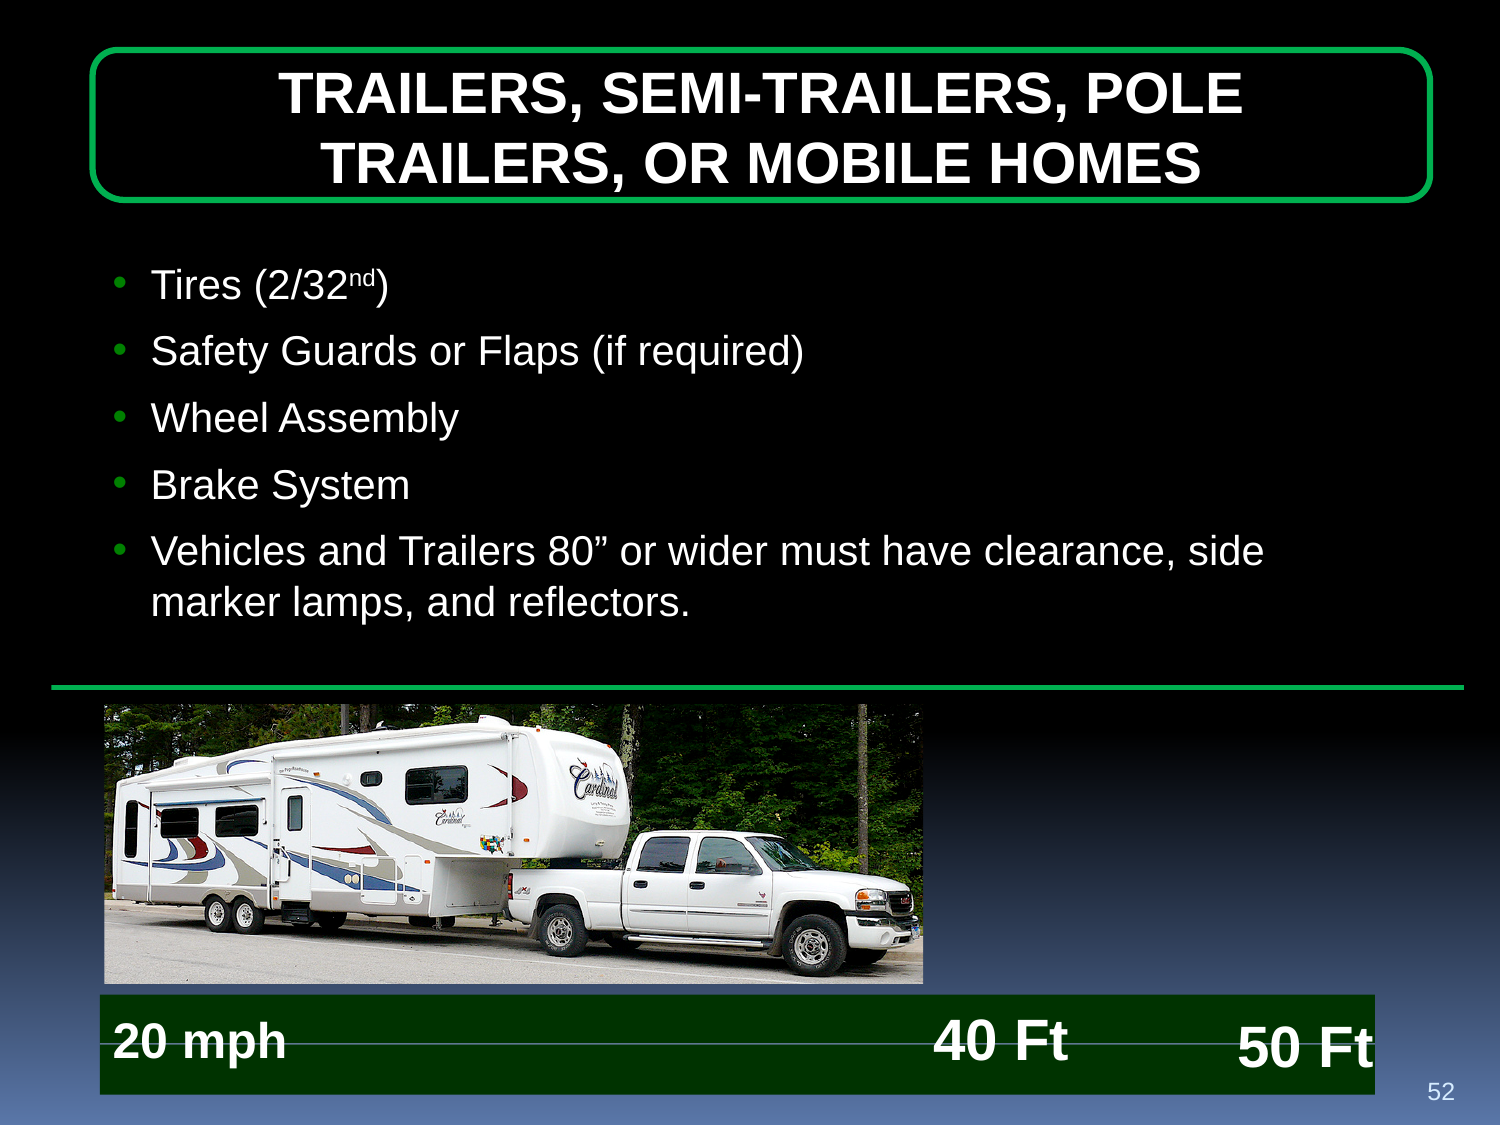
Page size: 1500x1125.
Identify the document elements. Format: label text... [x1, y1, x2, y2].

picture [103, 703, 924, 984]
slide_number 52 [1412, 1052, 1488, 1113]
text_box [99, 994, 1376, 1096]
text_box TRAILERS, SEMI-TRAILERS, POLE TRAILERS, OR MOBILE HOMES [90, 48, 1432, 202]
text_box Tires (2/32nd) Safety Guards or Flaps (if required) Wheel Assembly Brake System Vehicles and Trailers 80” or wider must have clearance, side marker lamps, and reflectors. [112, 250, 1338, 632]
